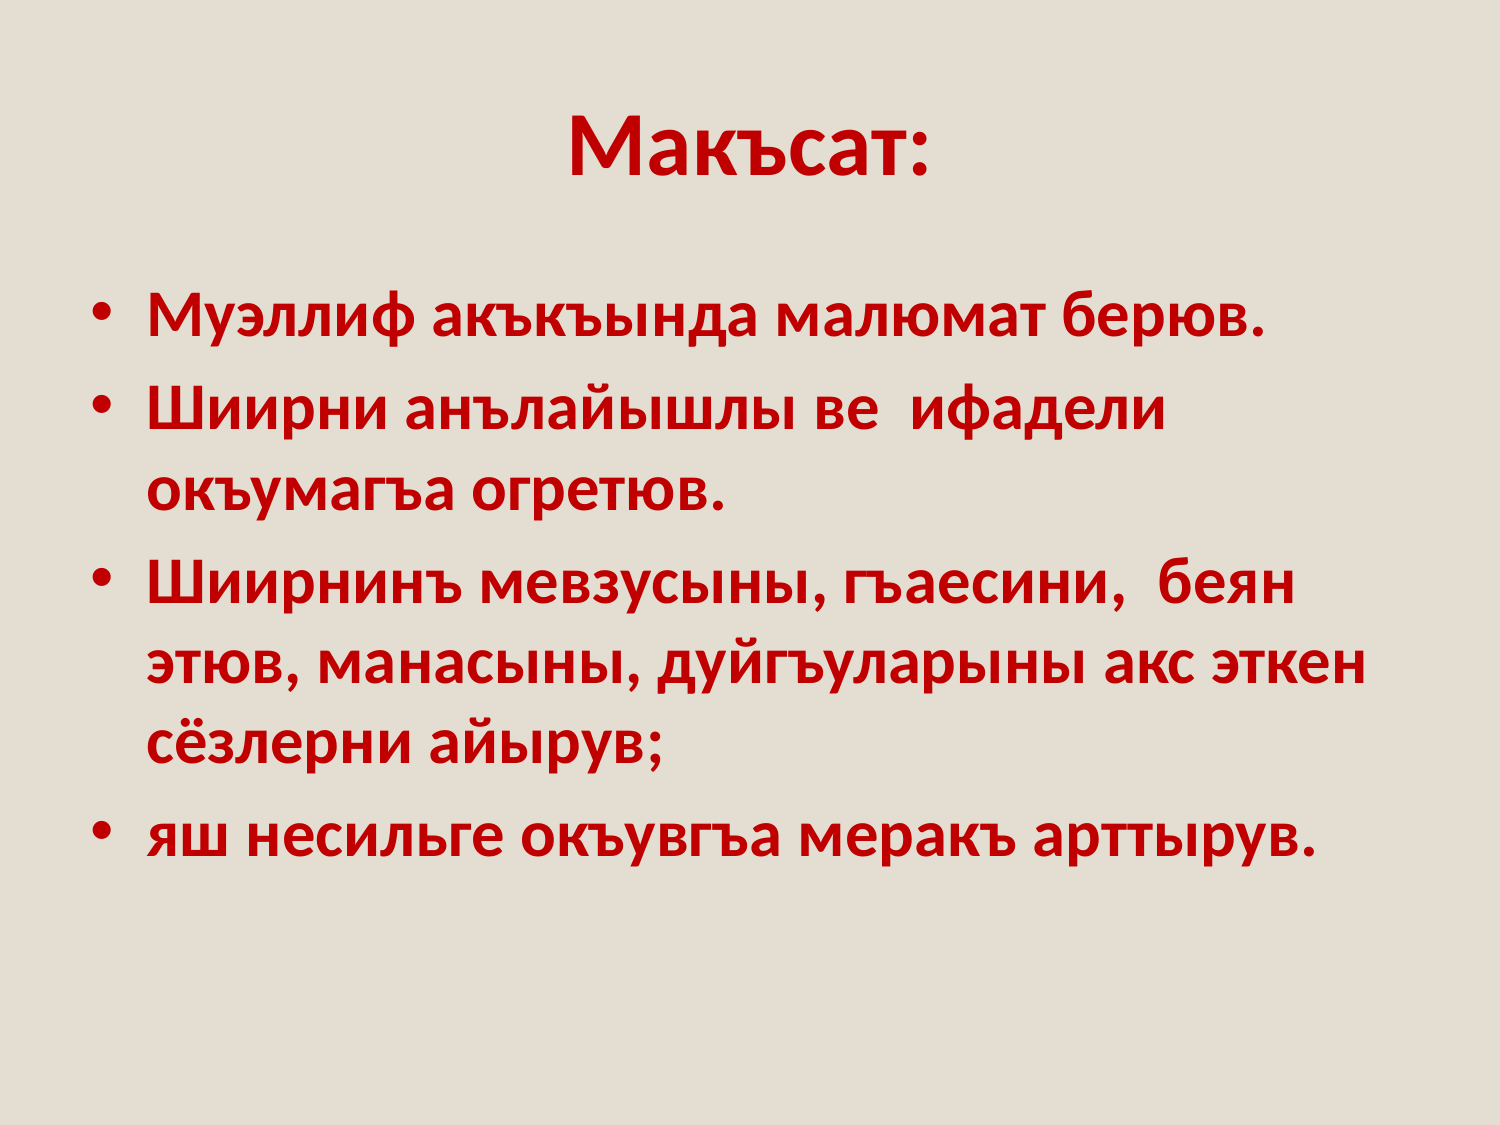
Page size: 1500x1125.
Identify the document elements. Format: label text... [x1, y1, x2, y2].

title Макъсат: [75, 45, 1425, 233]
list Муэллиф акъкъында малюмат берюв. Шиирни анълайышлы ве ифадели окъумагъа огретюв. Шиирнинъ мевзусыны, гъаесини, беян этюв, манасыны, дуйгъуларыны акс эткен сёзлерни айырув; яш несильге окъувгъа меракъ арттырув. [75, 262, 1425, 1005]
